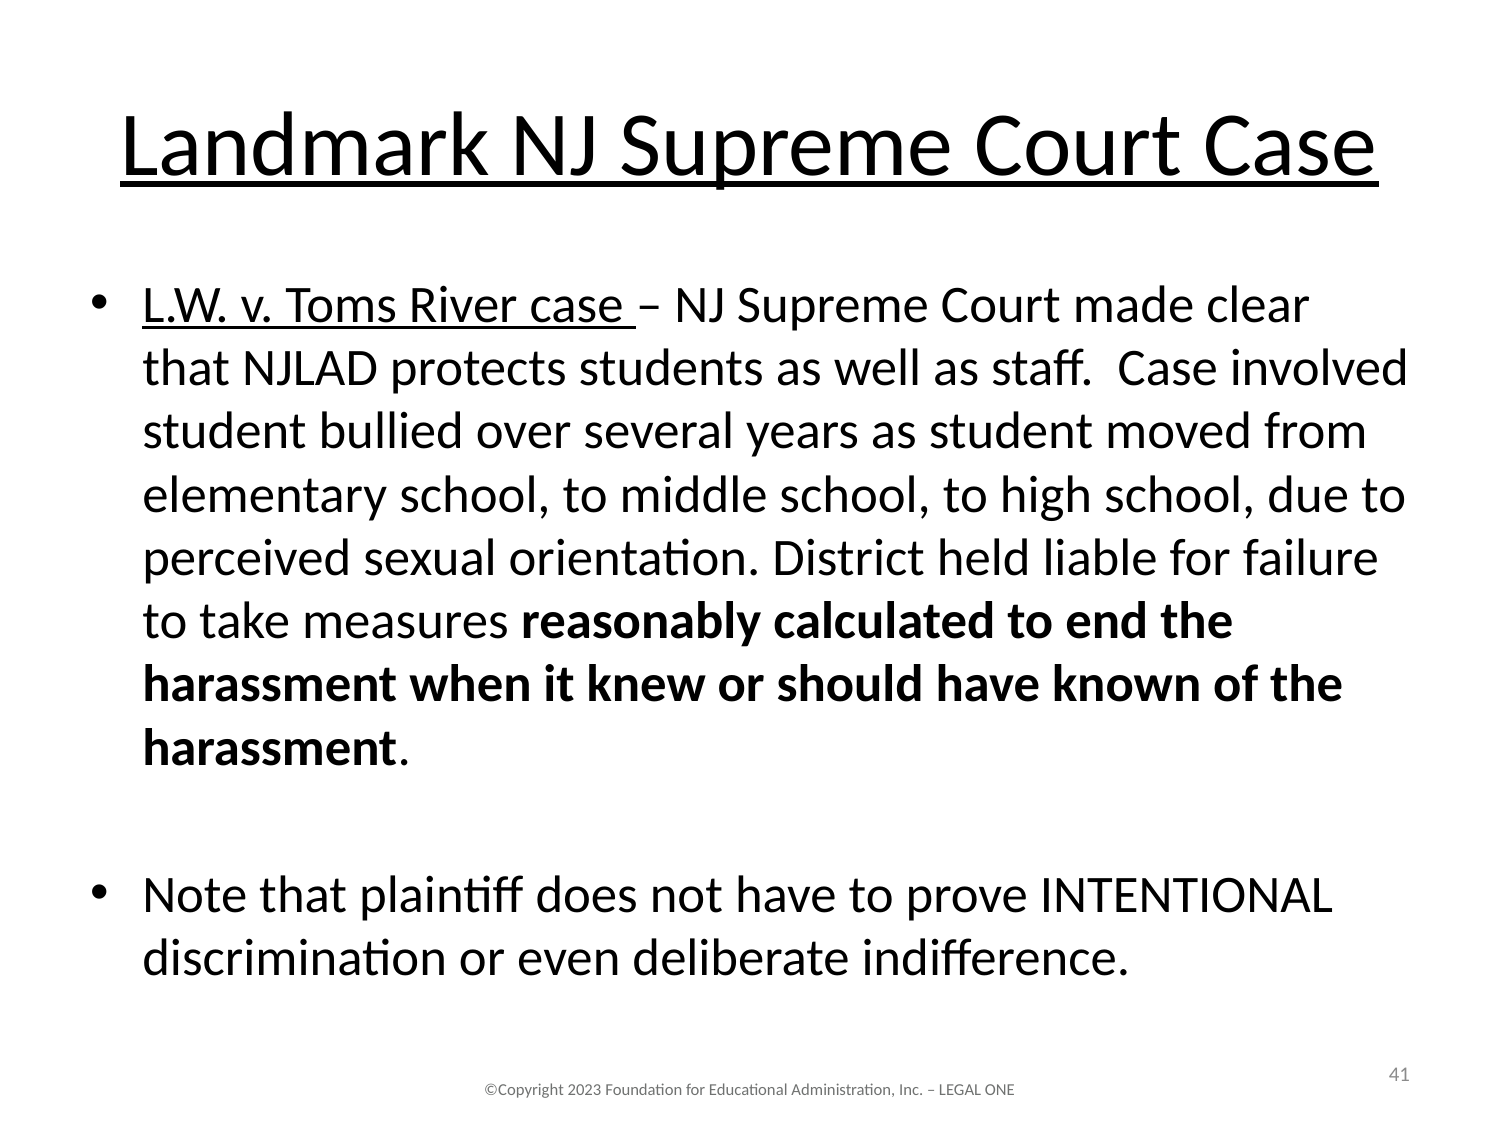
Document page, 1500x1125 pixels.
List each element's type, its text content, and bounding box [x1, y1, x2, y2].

slide_number 41 [1074, 1042, 1425, 1103]
list L.W. v. Toms River case – NJ Supreme Court made clear that NJLAD protects students as well as staff. Case involved student bullied over several years as student moved from elementary school, to middle school, to high school, due to perceived sexual orientation. District held liable for failure to take measures reasonably calculated to end the harassment when it knew or should have known of the harassment. Note that plaintiff does not have to prove INTENTIONAL discrimination or even deliberate indifference. [75, 262, 1425, 1005]
title Landmark NJ Supreme Court Case [75, 45, 1425, 233]
